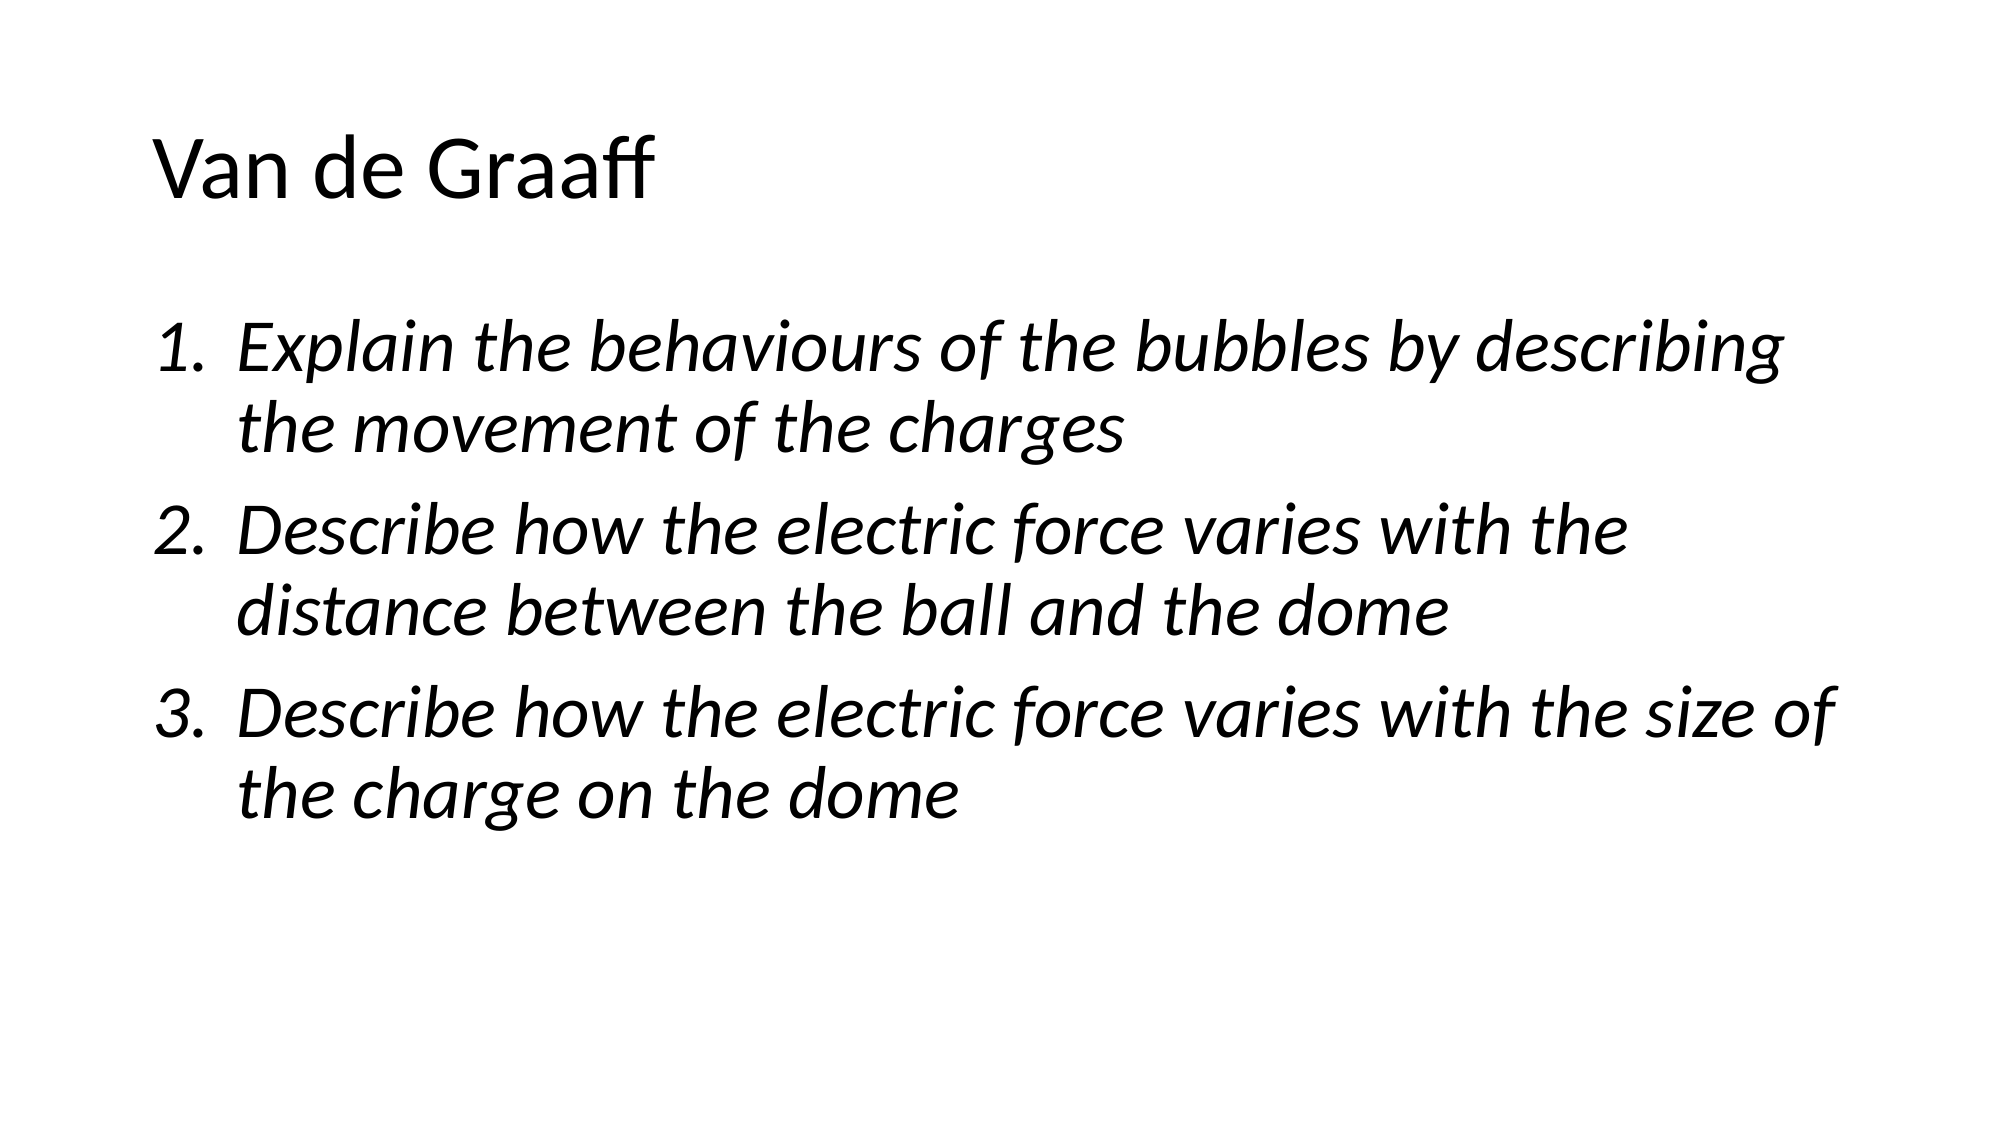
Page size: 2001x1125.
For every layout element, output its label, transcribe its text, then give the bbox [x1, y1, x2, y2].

title Van de Graaff [137, 59, 1863, 278]
list Explain the behaviours of the bubbles by describing the movement of the charges Describe how the electric force varies with the distance between the ball and the dome Describe how the electric force varies with the size of the charge on the dome [137, 299, 1863, 1014]
